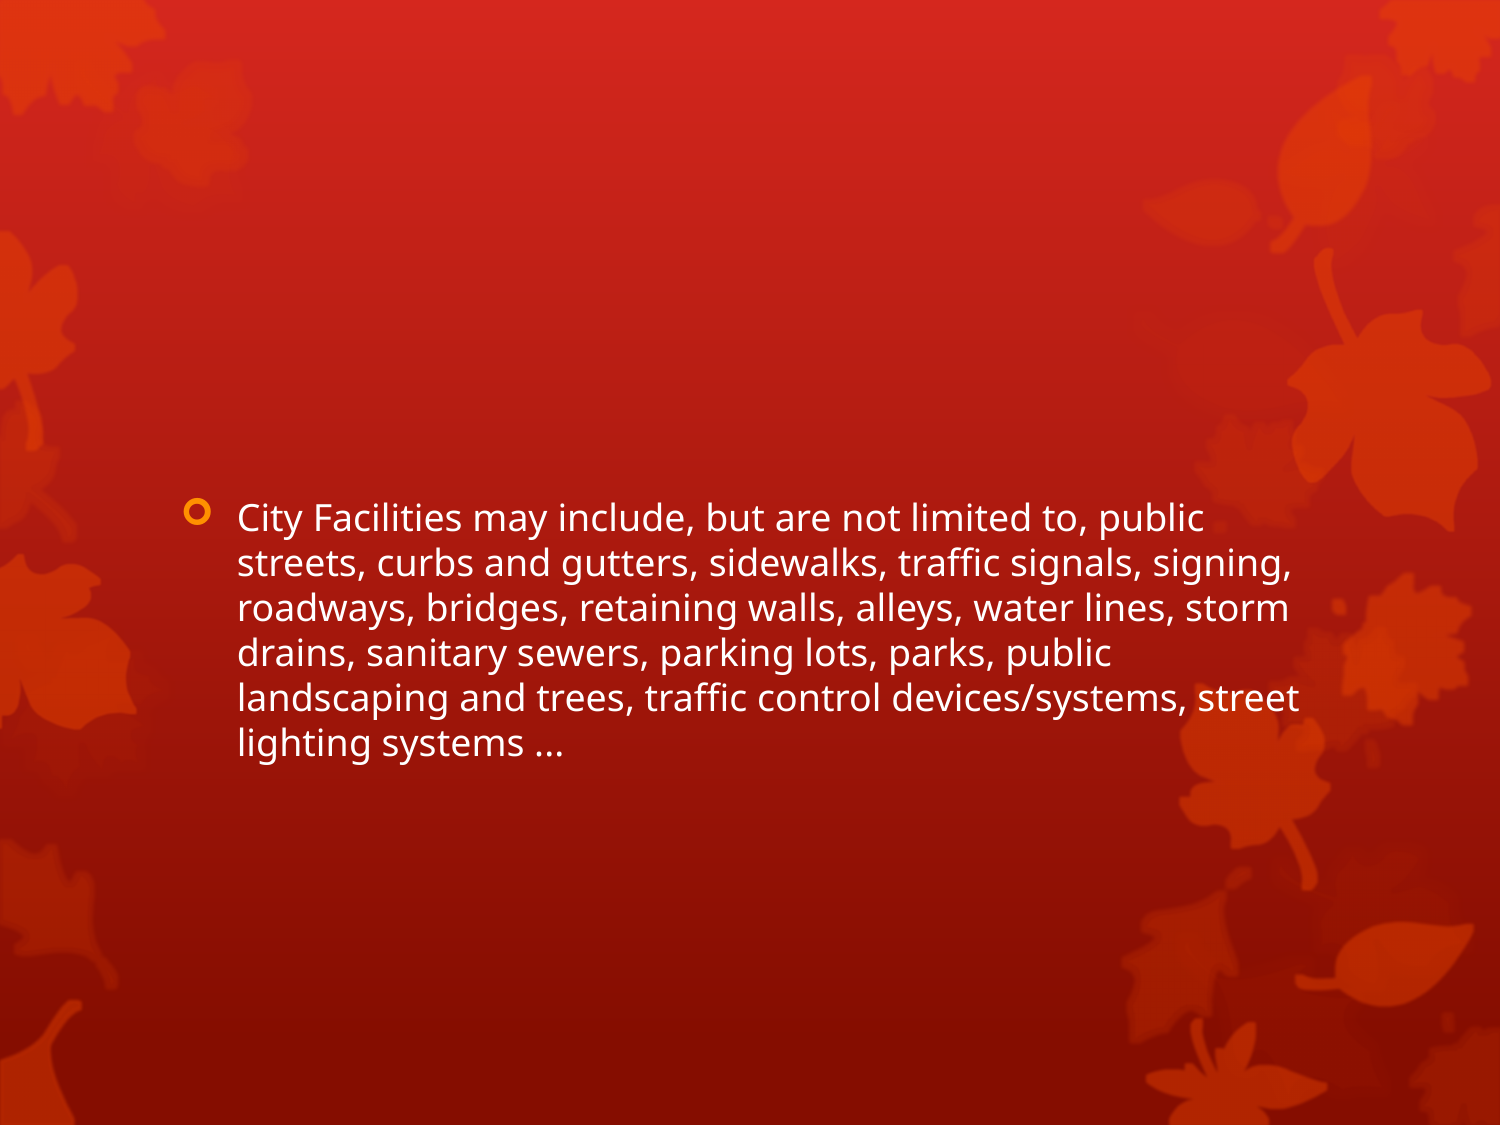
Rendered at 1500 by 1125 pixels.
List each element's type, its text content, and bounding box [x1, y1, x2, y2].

list City Facilities may include, but are not limited to, public streets, curbs and gutters, sidewalks, traffic signals, signing, roadways, bridges, retaining walls, alleys, water lines, storm drains, sanitary sewers, parking lots, parks, public landscaping and trees, traffic control devices/systems, street lighting systems ... [165, 296, 1335, 962]
